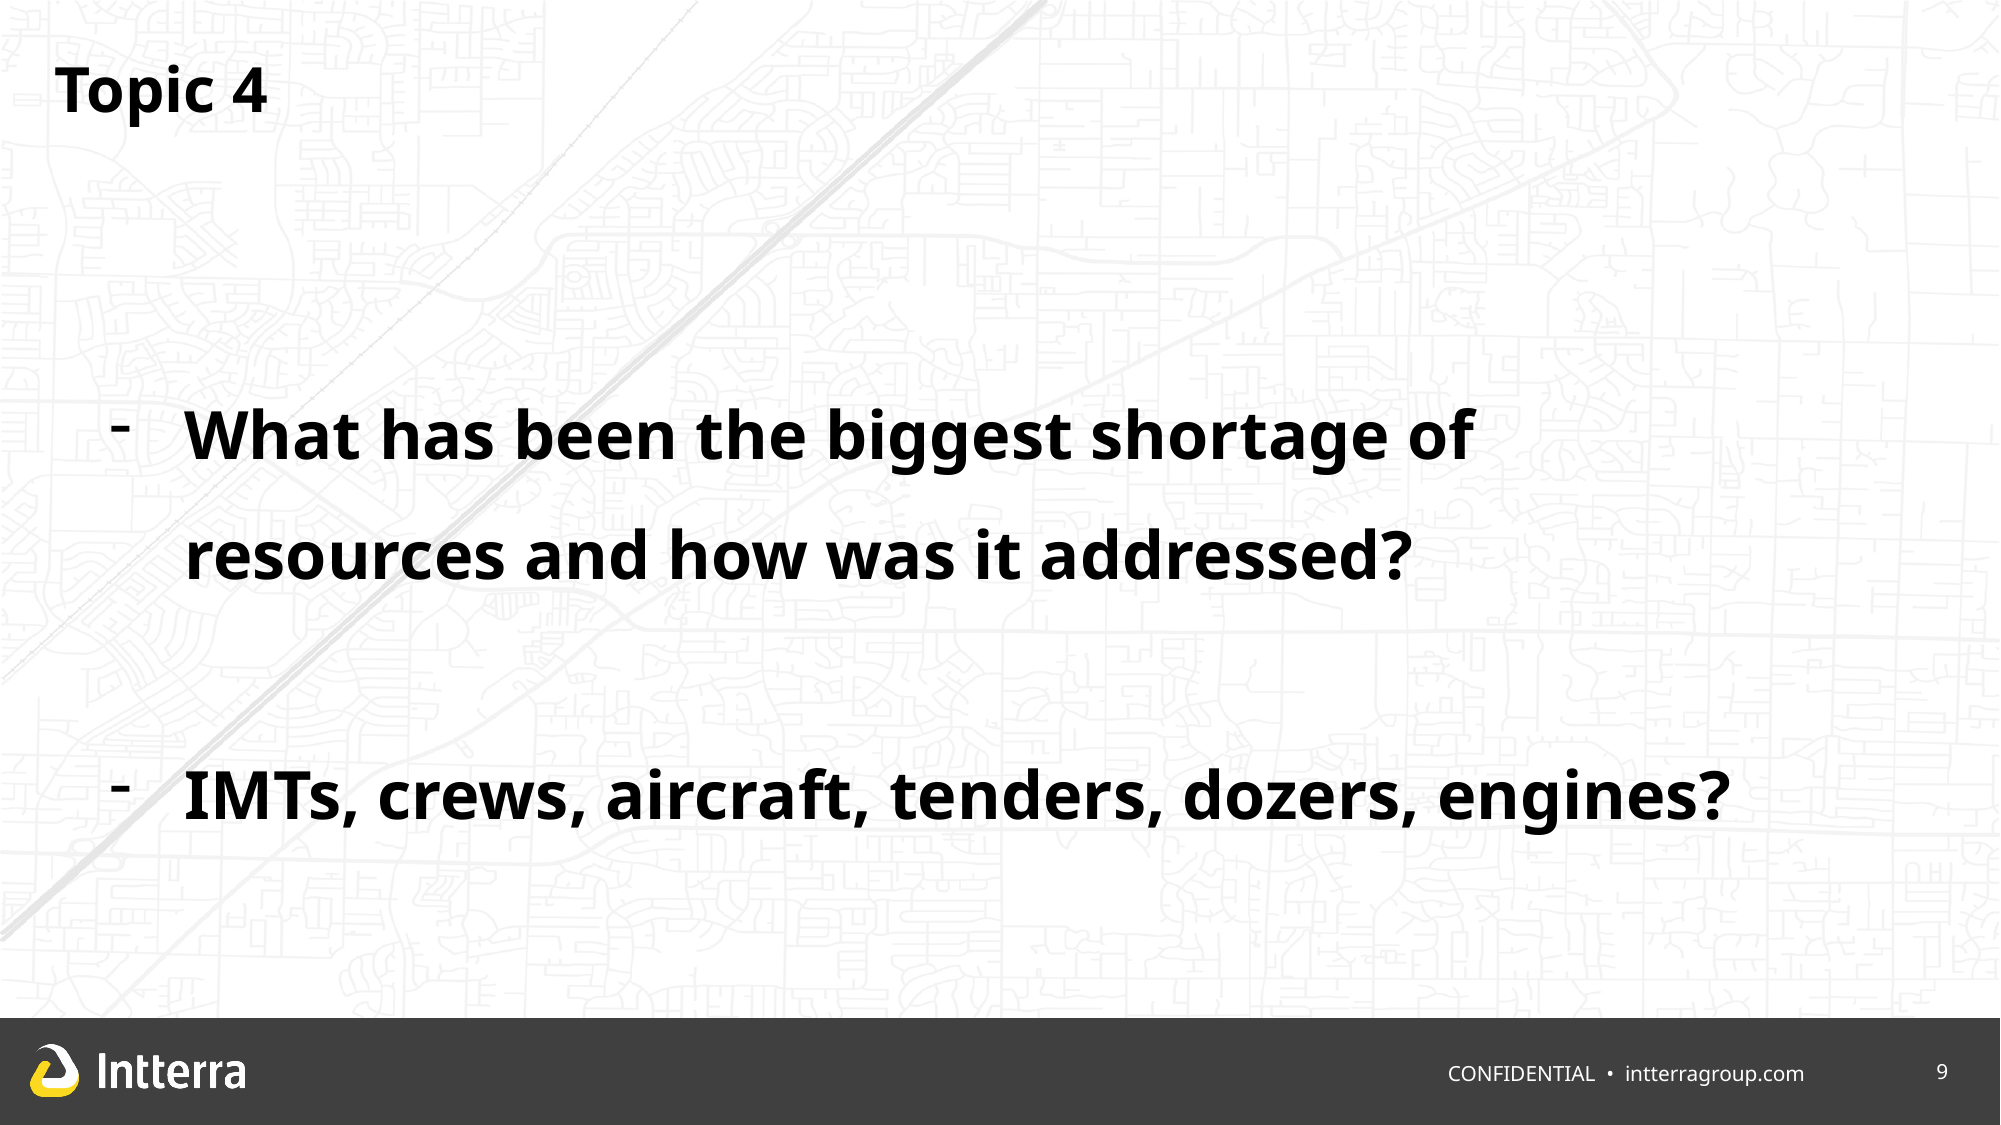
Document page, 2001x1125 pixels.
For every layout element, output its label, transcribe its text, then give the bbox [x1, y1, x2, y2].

picture [0, 0, 2000, 1019]
footer CONFIDENTIAL • intterragroup.com [1144, 1042, 1820, 1103]
slide_number 9 [1847, 1042, 1964, 1103]
picture [30, 1044, 245, 1097]
